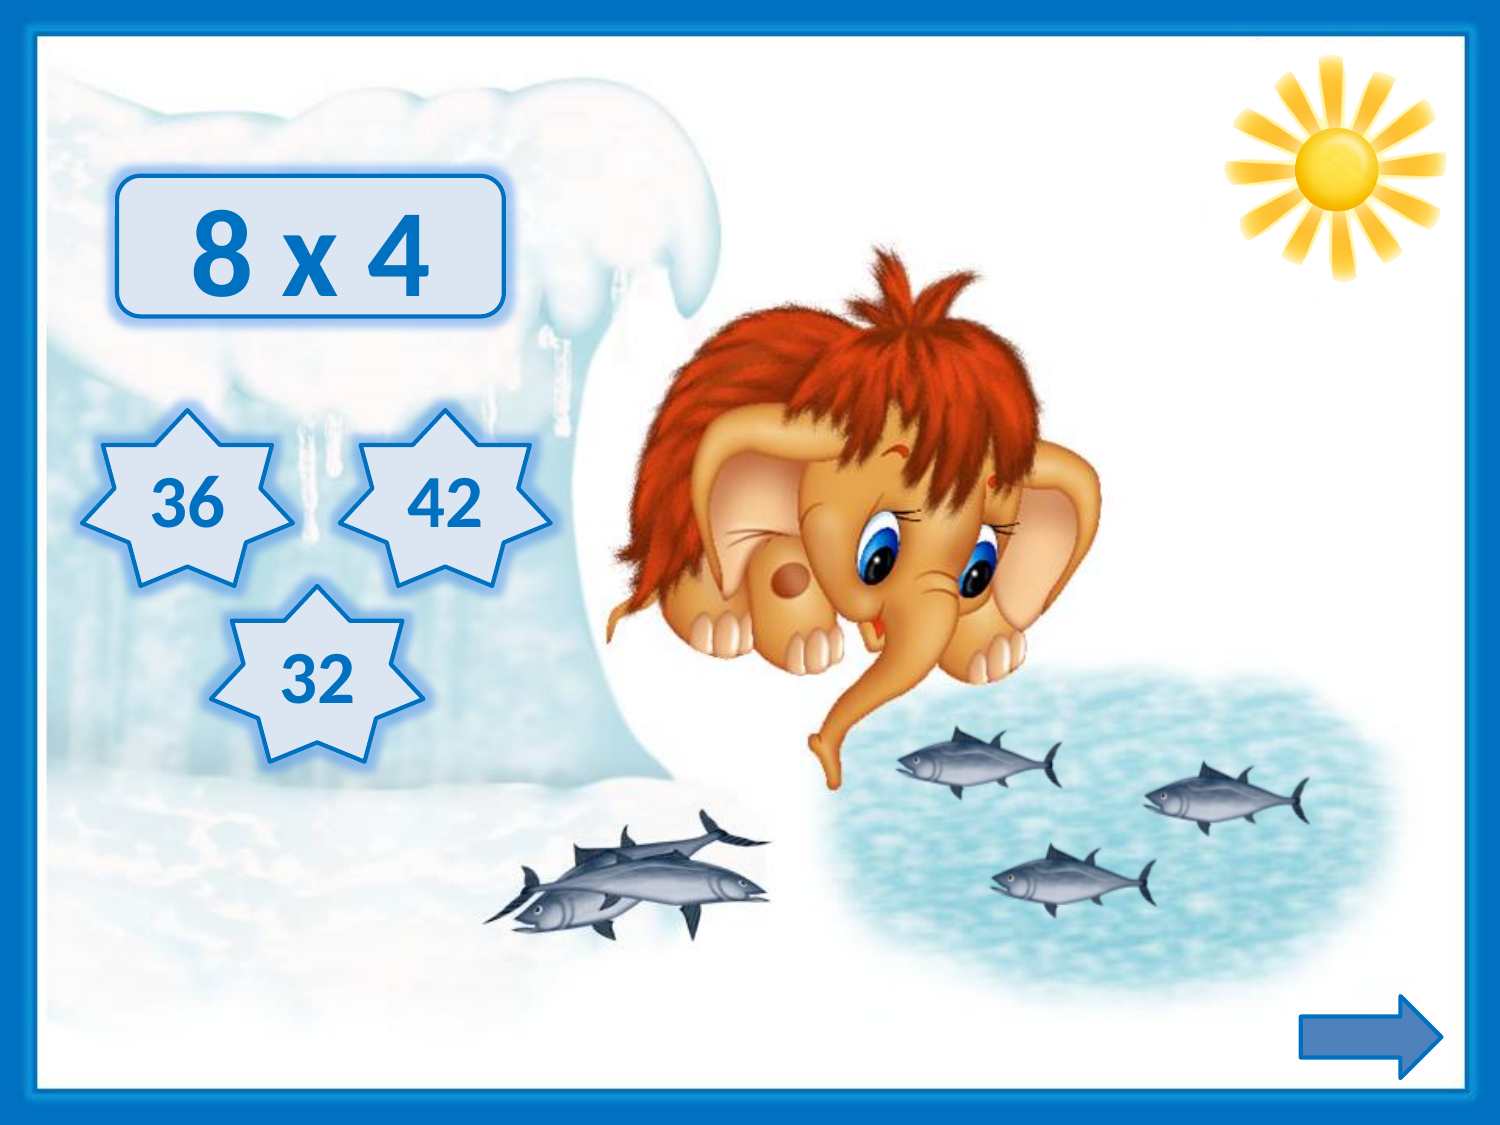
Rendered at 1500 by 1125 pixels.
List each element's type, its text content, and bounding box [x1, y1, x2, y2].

picture [0, 0, 1500, 1125]
text_box 8 х 4 [114, 173, 506, 319]
text_box [1298, 994, 1444, 1081]
text_box 32 [208, 583, 426, 764]
text_box 36 [79, 408, 295, 588]
text_box 42 [337, 408, 553, 588]
